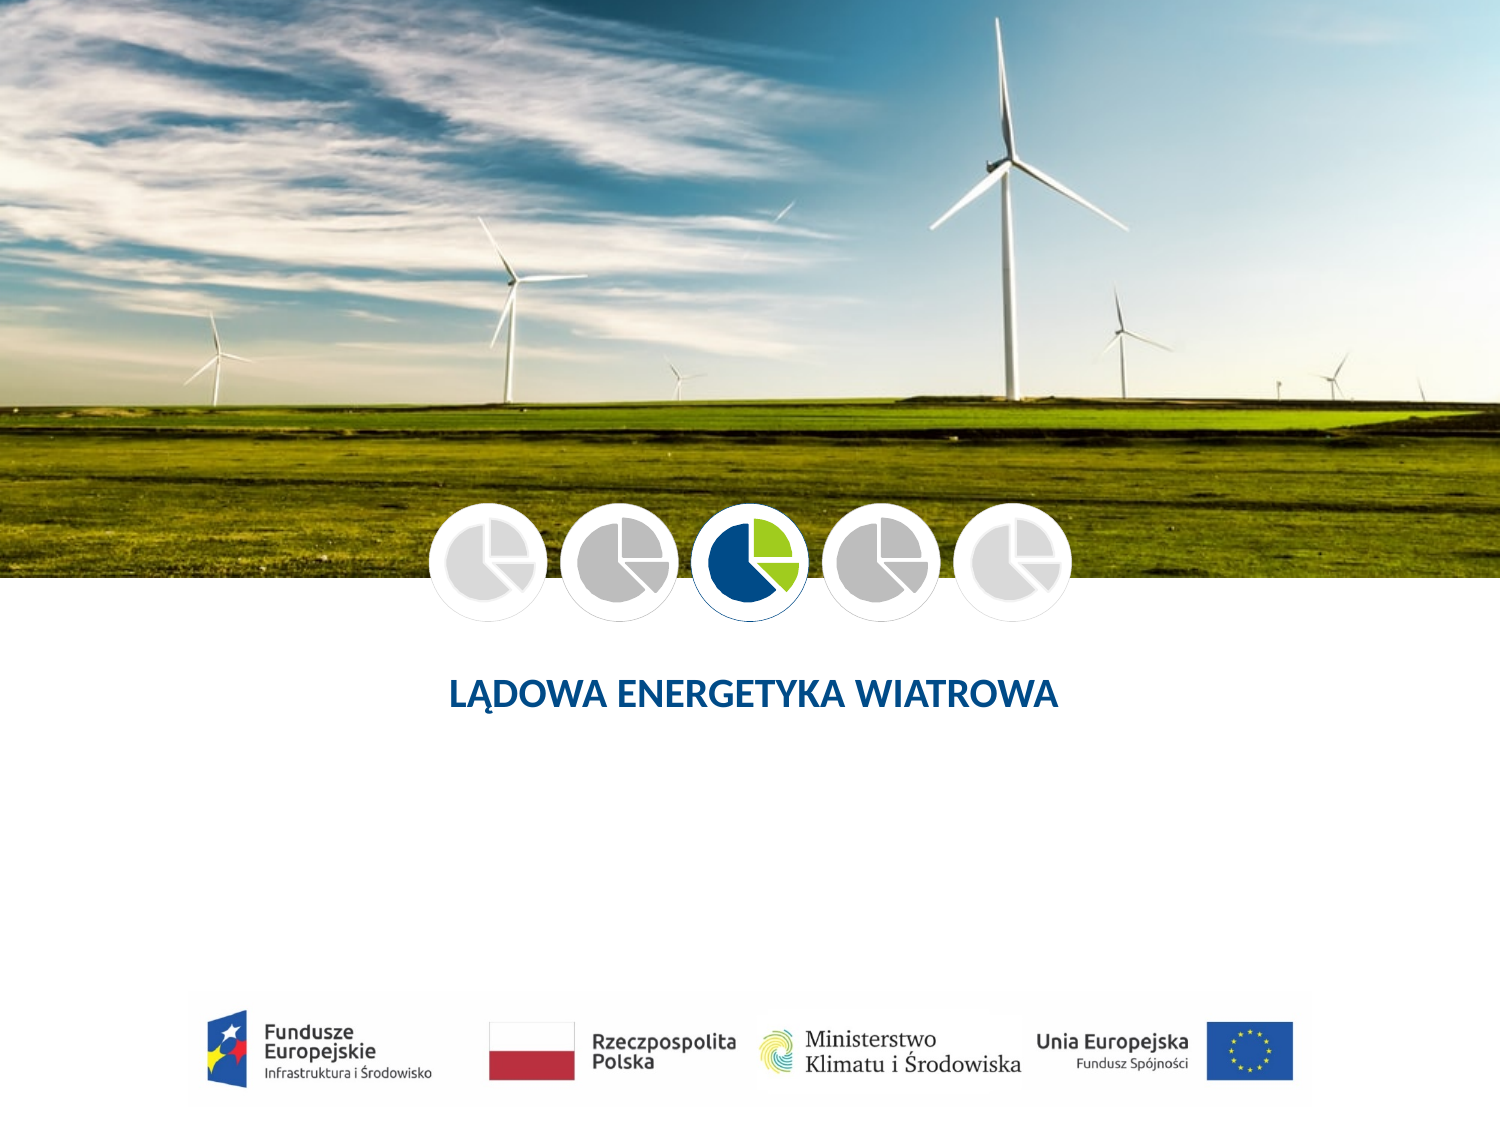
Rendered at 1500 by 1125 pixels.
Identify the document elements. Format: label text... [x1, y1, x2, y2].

text_box LĄDOWA ENERGETYKA WIATROWA [425, 660, 1083, 722]
text_box [565, 586, 573, 599]
text_box [695, 586, 704, 600]
picture [188, 991, 1312, 1107]
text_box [578, 518, 669, 602]
text_box [846, 610, 917, 622]
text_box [837, 518, 928, 602]
text_box [452, 610, 524, 622]
text_box [958, 586, 966, 599]
text_box [714, 610, 786, 622]
text_box [584, 610, 655, 622]
text_box [434, 586, 440, 597]
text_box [445, 518, 536, 602]
text_box [827, 586, 832, 595]
picture [0, 0, 1500, 578]
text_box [971, 518, 1061, 602]
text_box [709, 518, 800, 602]
text_box [977, 610, 1048, 622]
